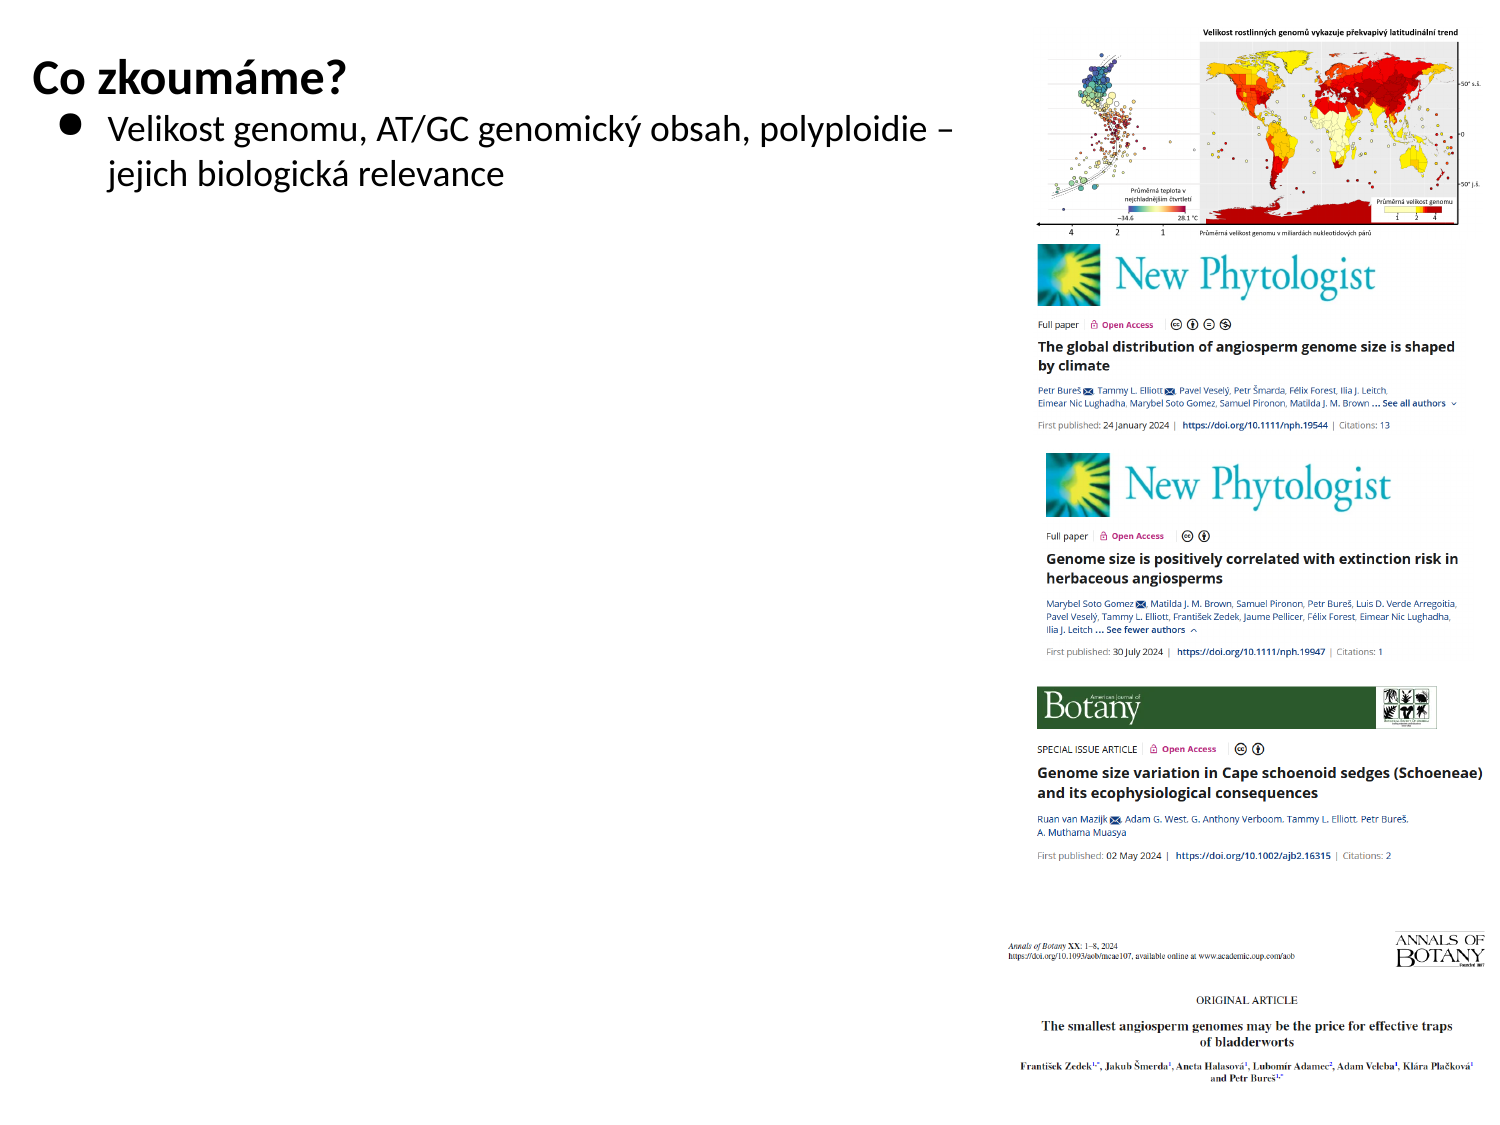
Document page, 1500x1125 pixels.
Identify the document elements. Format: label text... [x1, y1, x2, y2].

picture [1033, 27, 1483, 239]
picture [1003, 927, 1489, 1086]
picture [1032, 682, 1491, 865]
picture [1033, 240, 1466, 435]
text_box Co zkoumáme? Velikost genomu, AT/GC genomický obsah, polyploidie – jejich biologická relevance [17, 29, 996, 646]
picture [1042, 449, 1474, 661]
